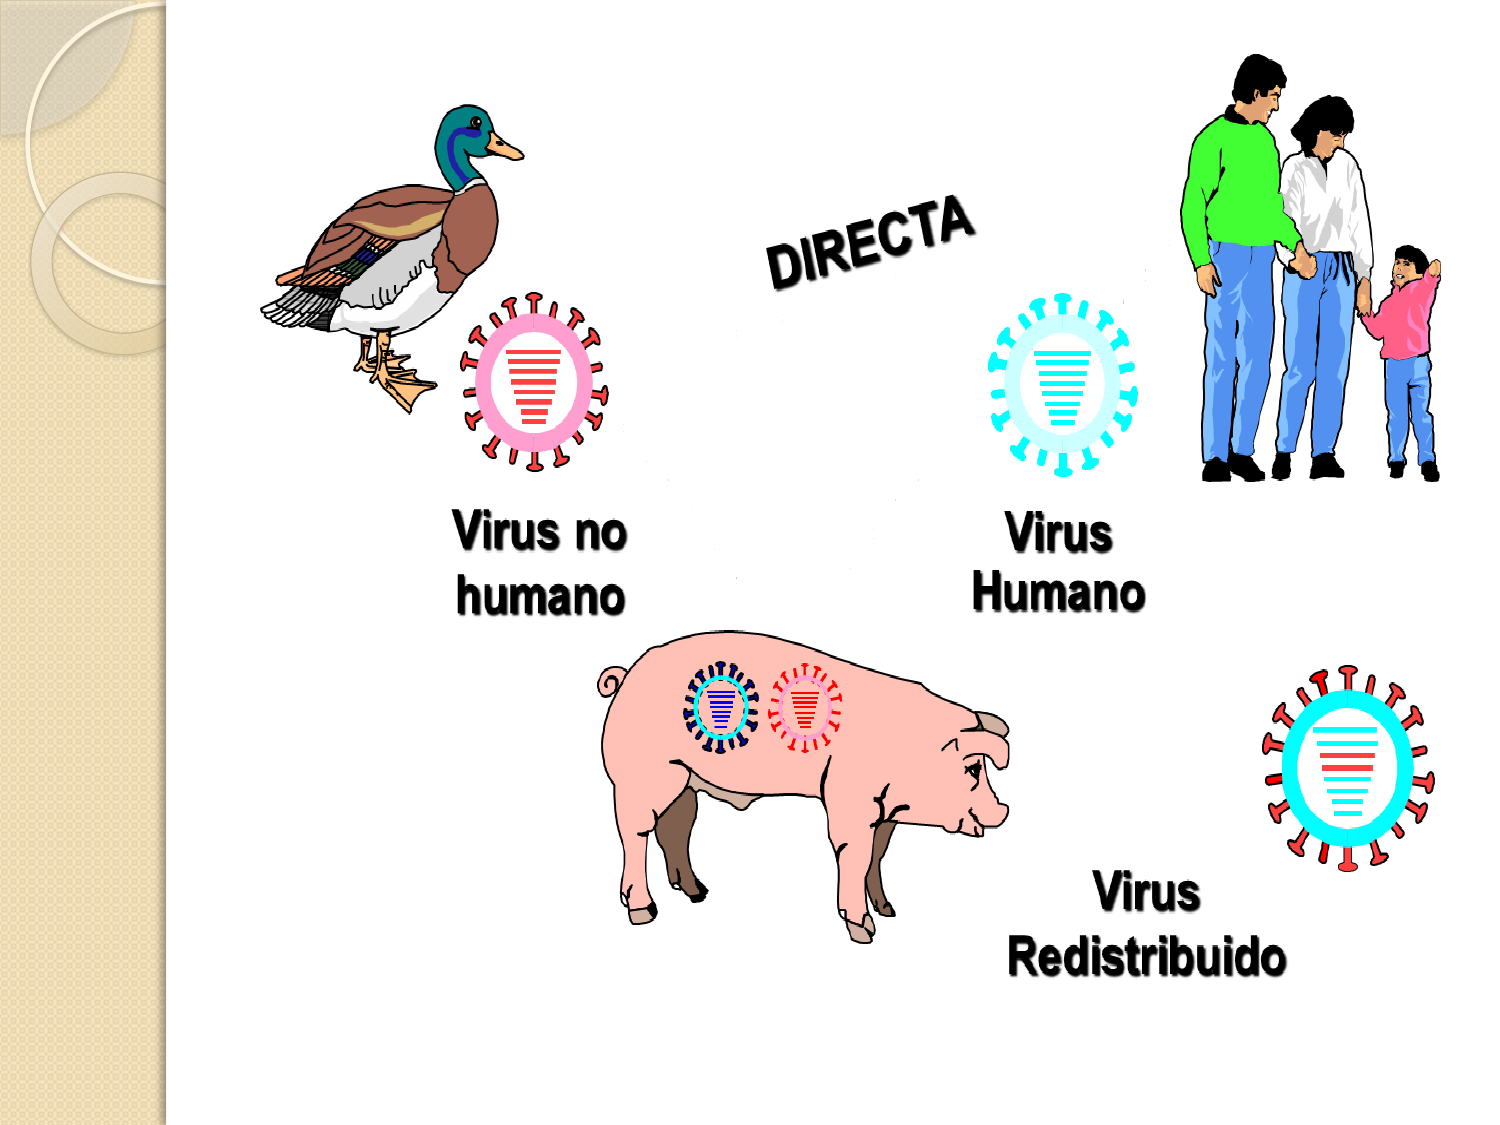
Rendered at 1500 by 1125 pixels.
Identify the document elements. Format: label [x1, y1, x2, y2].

list [260, 54, 1441, 1026]
